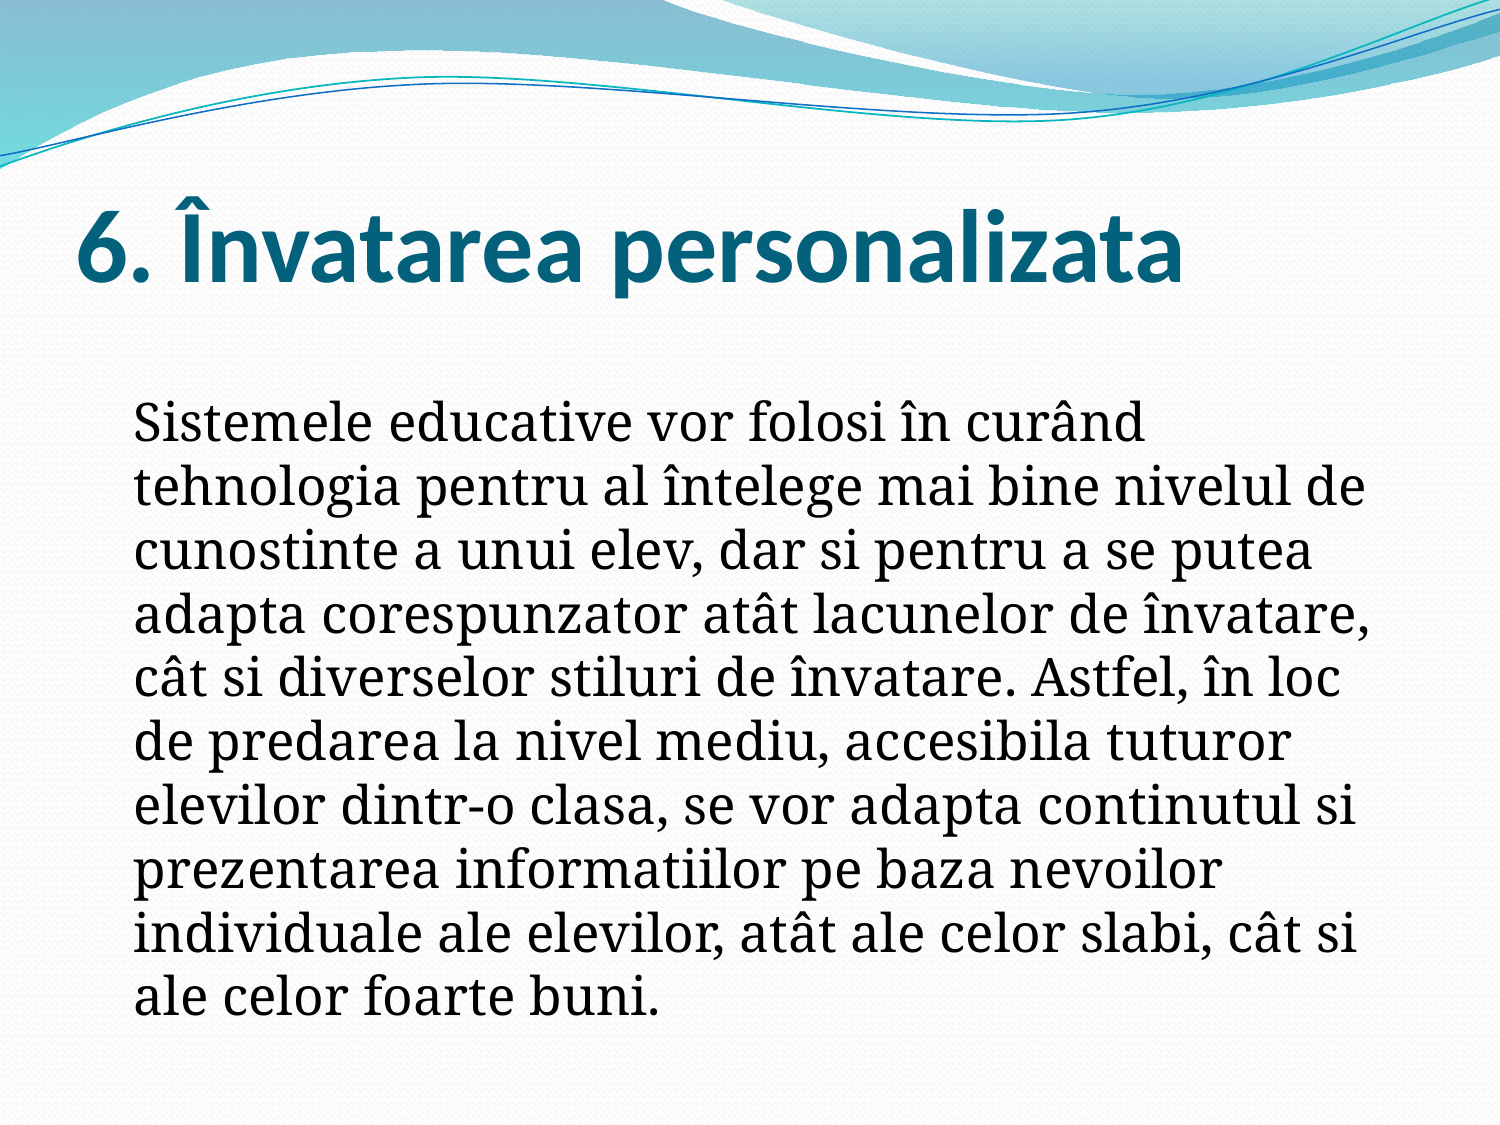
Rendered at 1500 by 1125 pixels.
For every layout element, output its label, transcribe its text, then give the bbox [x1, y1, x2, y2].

list Sistemele educative vor folosi în curând tehnologia pentru al întelege mai bine nivelul de cunostinte a unui elev, dar si pentru a se putea adapta corespunzator atât lacunelor de învatare, cât si diverselor stiluri de învatare. Astfel, în loc de predarea la nivel mediu, accesibila tuturor elevilor dintr-o clasa, se vor adapta continutul si prezentarea informatiilor pe baza nevoilor individuale ale elevilor, atât ale celor slabi, cât si ale celor foarte buni. [75, 317, 1425, 1038]
title 6. Învatarea personalizata [75, 115, 1425, 303]
